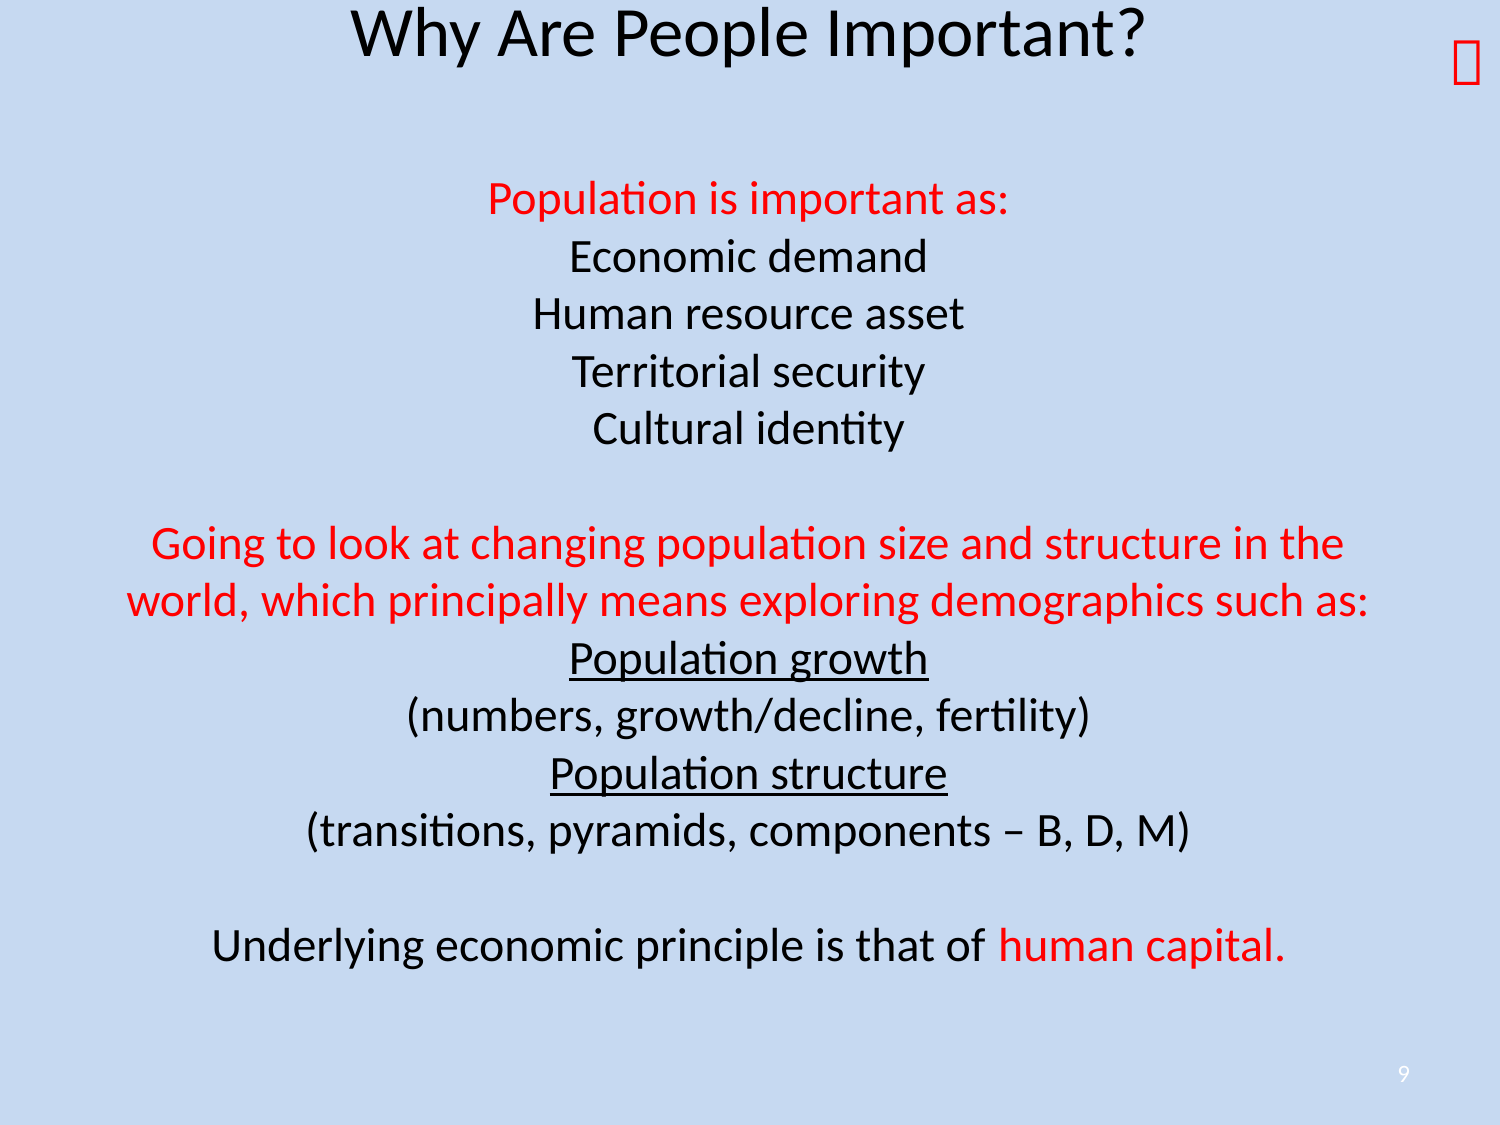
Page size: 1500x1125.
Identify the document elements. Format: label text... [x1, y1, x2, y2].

slide_number 9 [1074, 1042, 1425, 1103]
text_box Why Are People Important? [112, 0, 1388, 100]
text_box Population is important as: Economic demand Human resource asset Territorial security Cultural identity Going to look at changing population size and structure in the world, which principally means exploring demographics such as: Population growth (numbers, growth/decline, fertility) Population structure (transitions, pyramids, components – B, D, M) Underlying economic principle is that of human capital. [84, 159, 1414, 979]
text_box  [1433, 15, 1500, 106]
